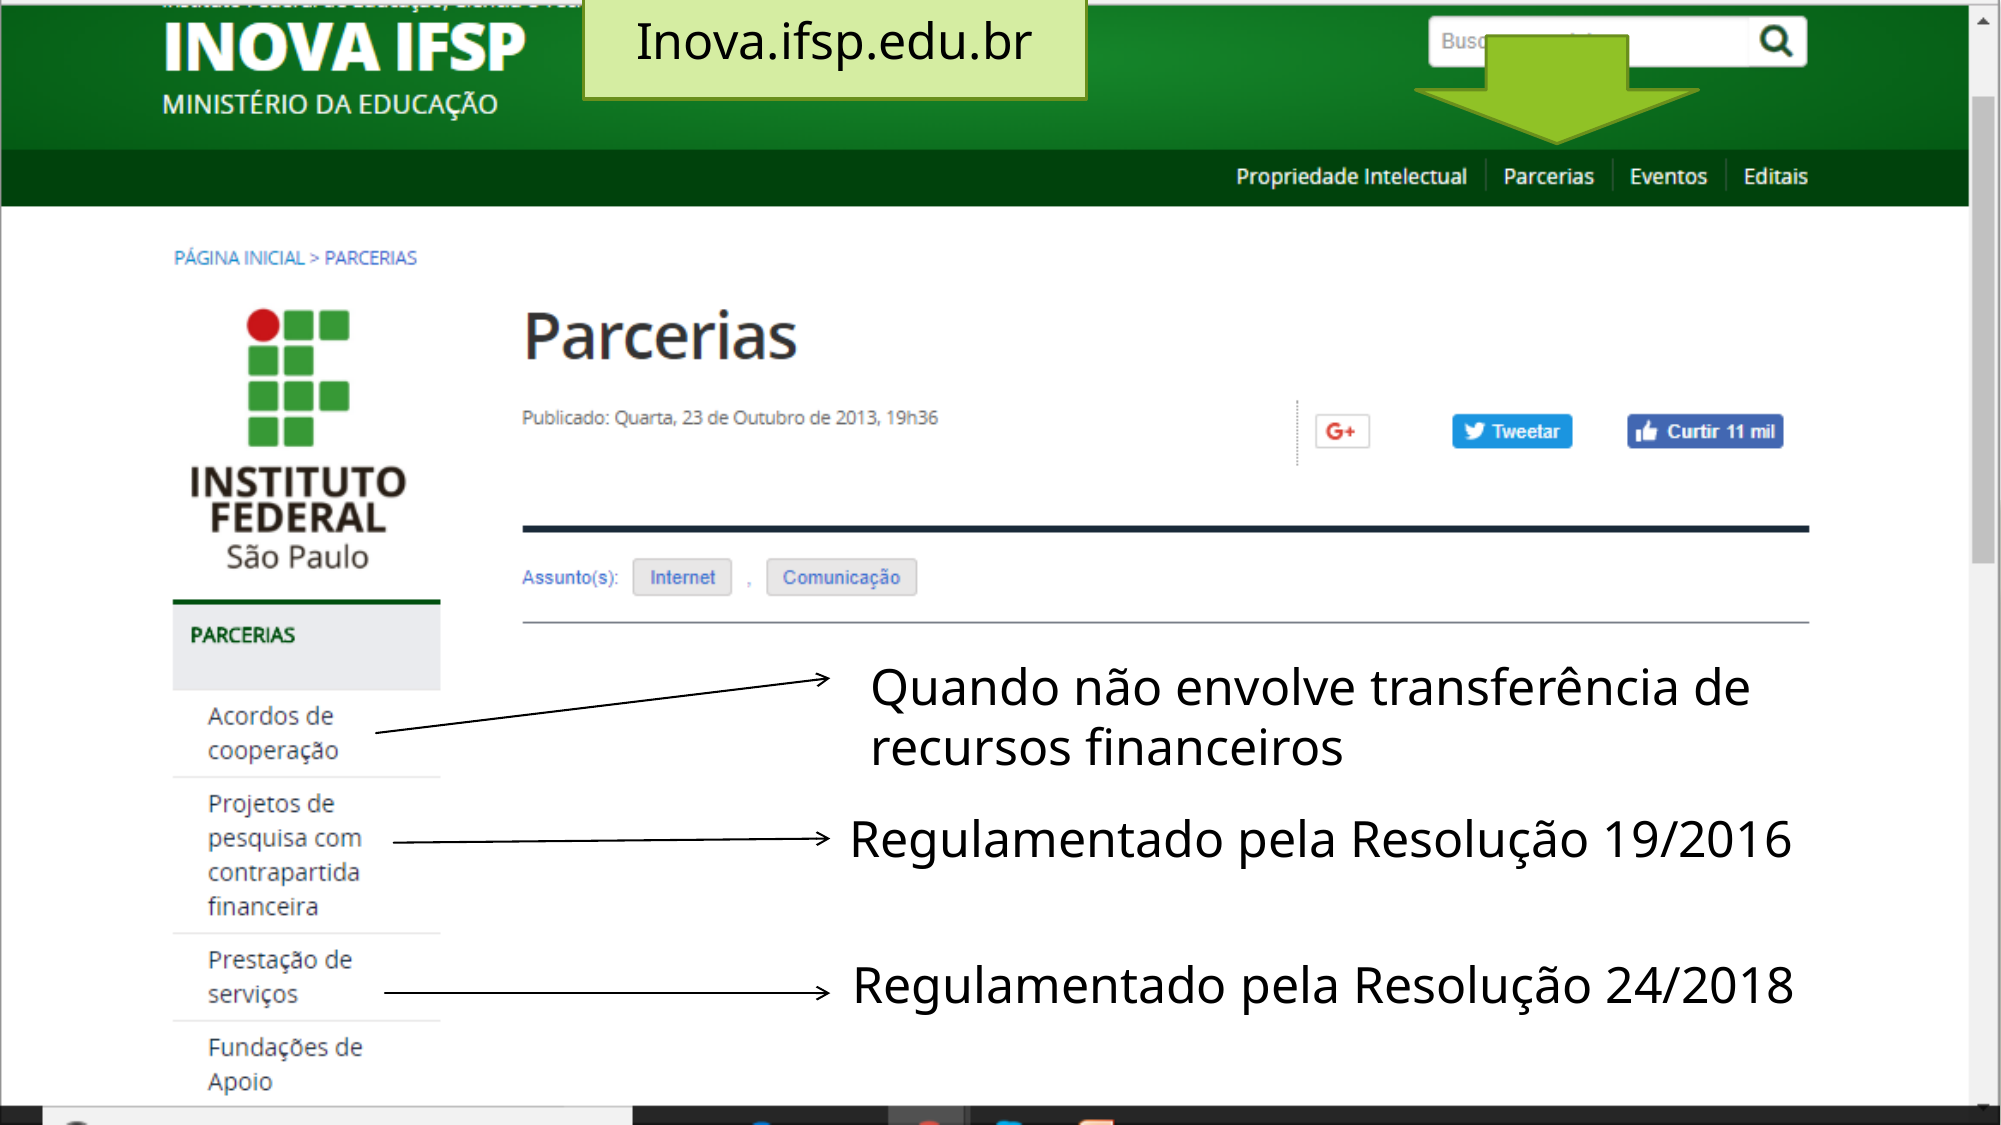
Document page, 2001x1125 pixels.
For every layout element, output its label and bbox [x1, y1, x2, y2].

text_box [393, 837, 831, 844]
text_box [375, 677, 831, 734]
picture [0, 0, 2000, 1125]
